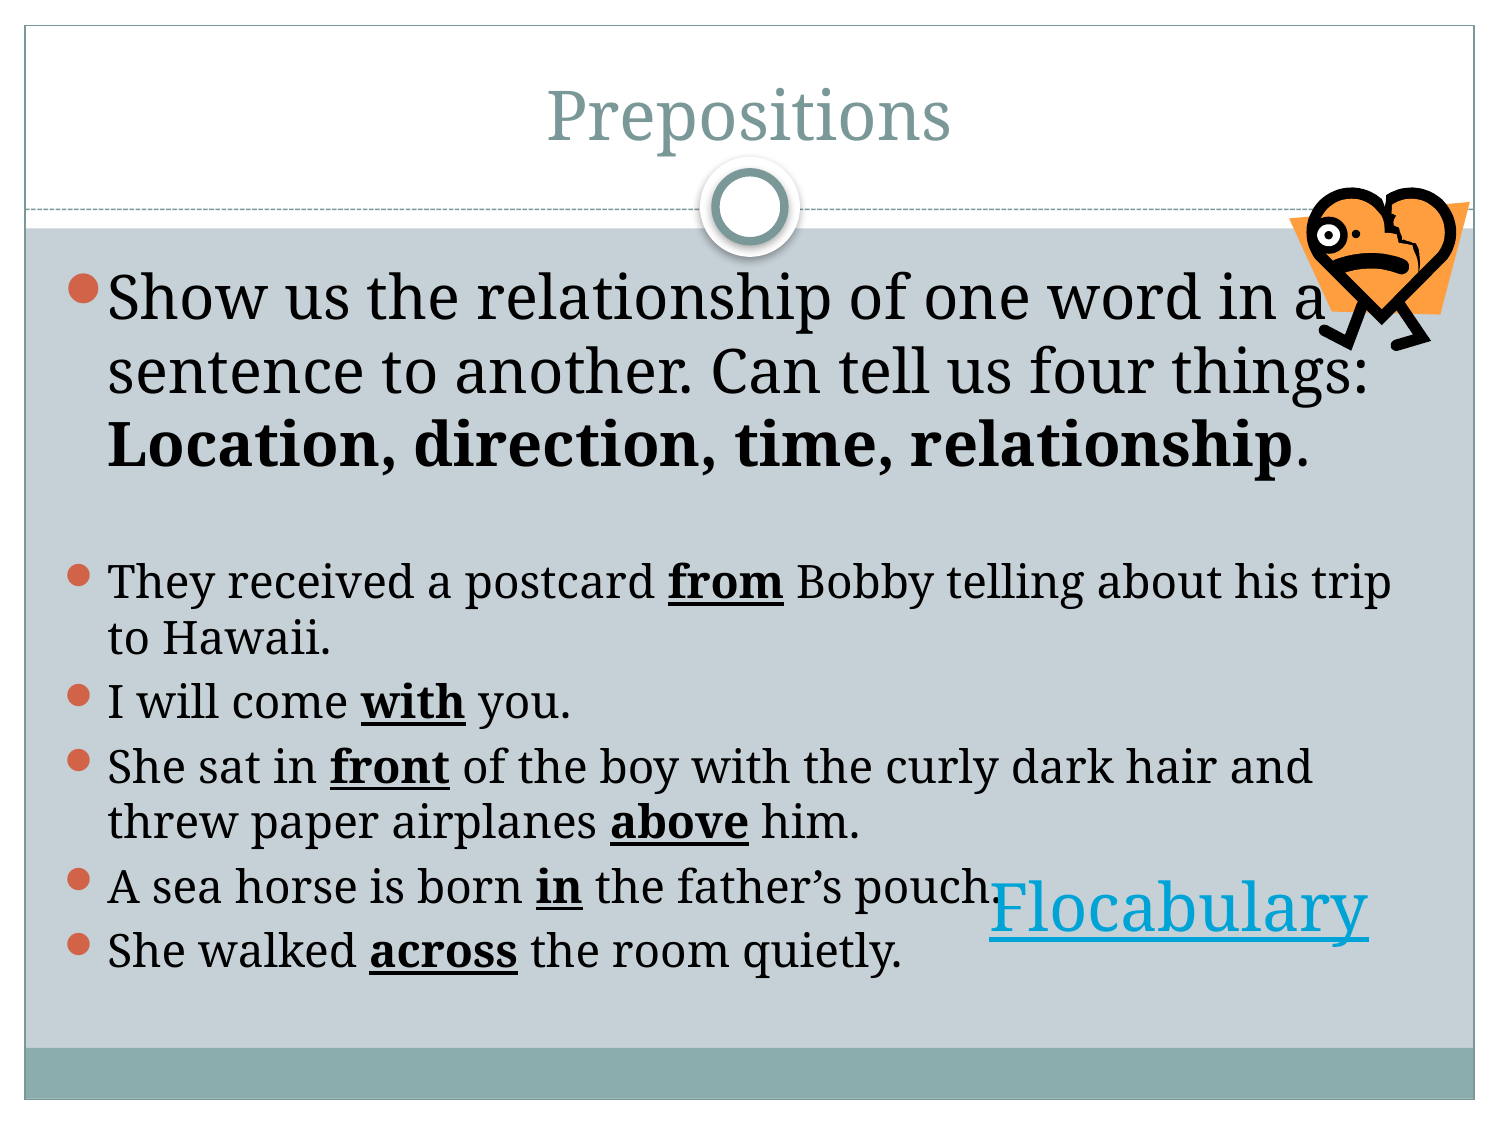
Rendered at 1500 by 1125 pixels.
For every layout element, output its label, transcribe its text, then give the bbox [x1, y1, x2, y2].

text_box Flocabulary [974, 857, 1500, 964]
title Prepositions [49, 37, 1450, 162]
picture [1288, 187, 1471, 352]
list Show us the relationship of one word in a sentence to another. Can tell us four things: Location, direction, time, relationship. They received a postcard from Bobby telling about his trip to Hawaii. I will come with you. She sat in front of the boy with the curly dark hair and threw paper airplanes above him. A sea horse is born in the father’s pouch. She walked across the room quietly. [49, 250, 1445, 1001]
